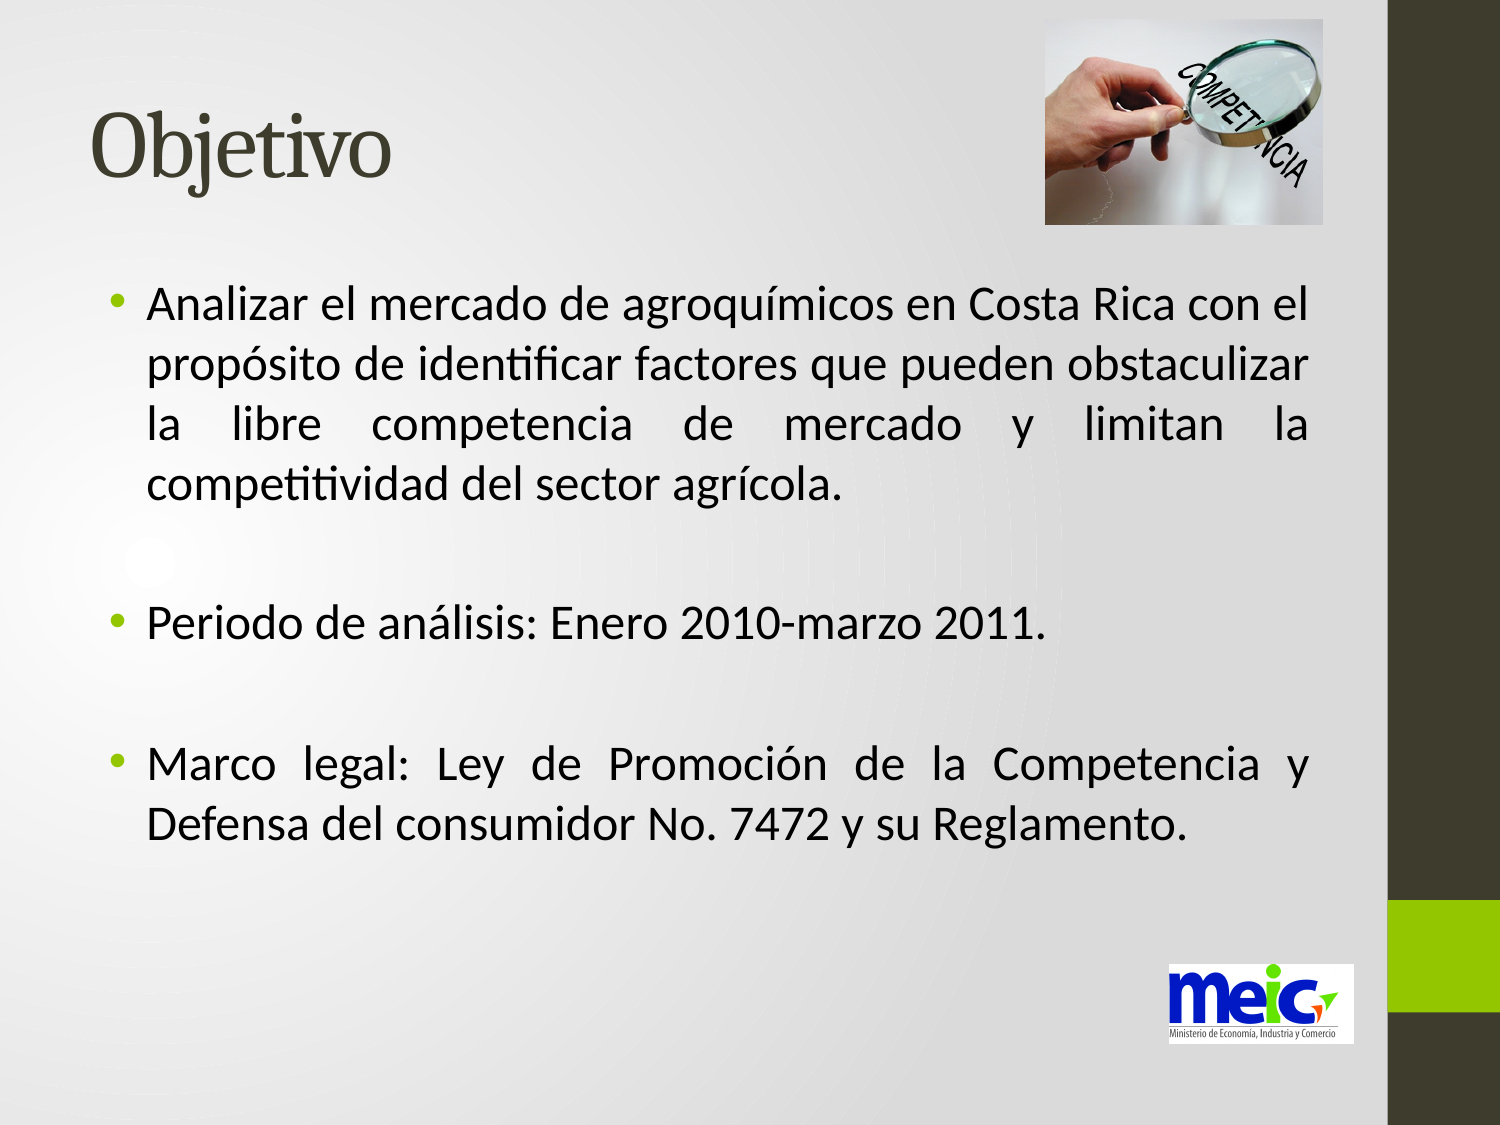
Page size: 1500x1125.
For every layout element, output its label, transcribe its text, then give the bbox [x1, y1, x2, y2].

list Analizar el mercado de agroquímicos en Costa Rica con el propósito de identificar factores que pueden obstaculizar la libre competencia de mercado y limitan la competitividad del sector agrícola. Periodo de análisis: Enero 2010-marzo 2011. Marco legal: Ley de Promoción de la Competencia y Defensa del consumidor No. 7472 y su Reglamento. [75, 262, 1325, 1050]
picture [1044, 18, 1323, 225]
title Objetivo [75, 45, 1325, 233]
picture [1168, 963, 1354, 1044]
